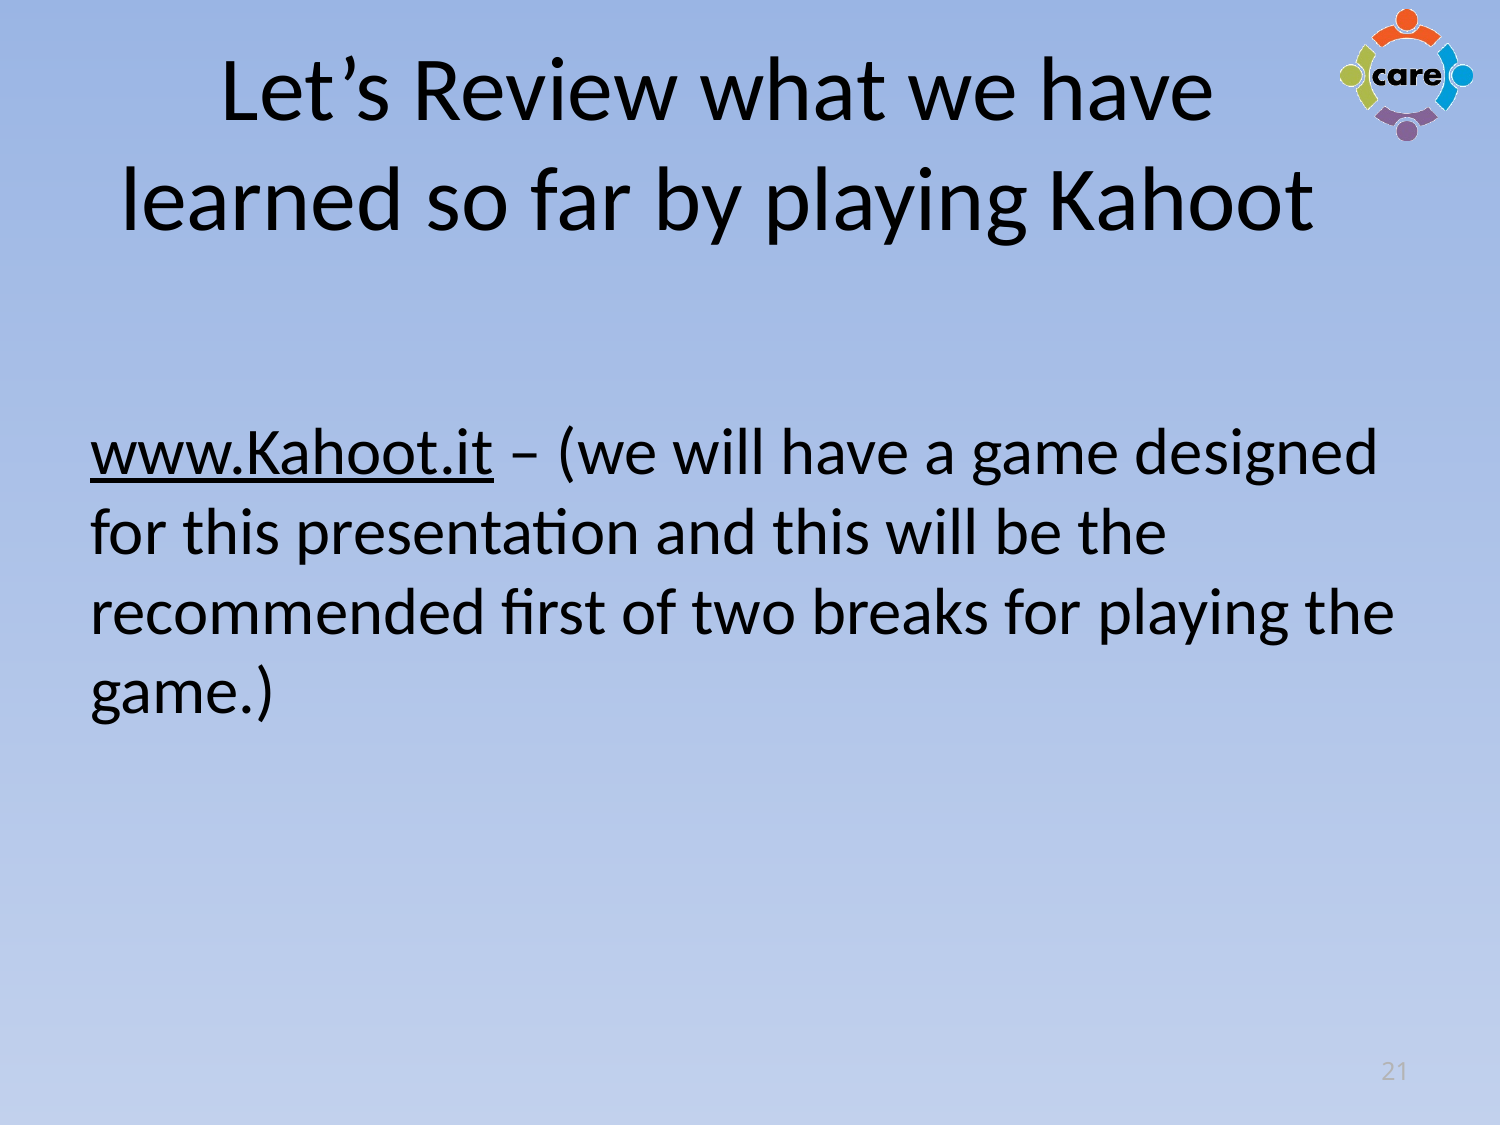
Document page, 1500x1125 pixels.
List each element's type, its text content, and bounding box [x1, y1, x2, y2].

list www.Kahoot.it – (we will have a game designed for this presentation and this will be the recommended first of two breaks for playing the game.) [75, 399, 1425, 1005]
title Let’s Review what we have learned so far by playing Kahoot [75, 45, 1363, 233]
picture [1340, 9, 1473, 141]
slide_number 21 [1074, 1042, 1425, 1103]
